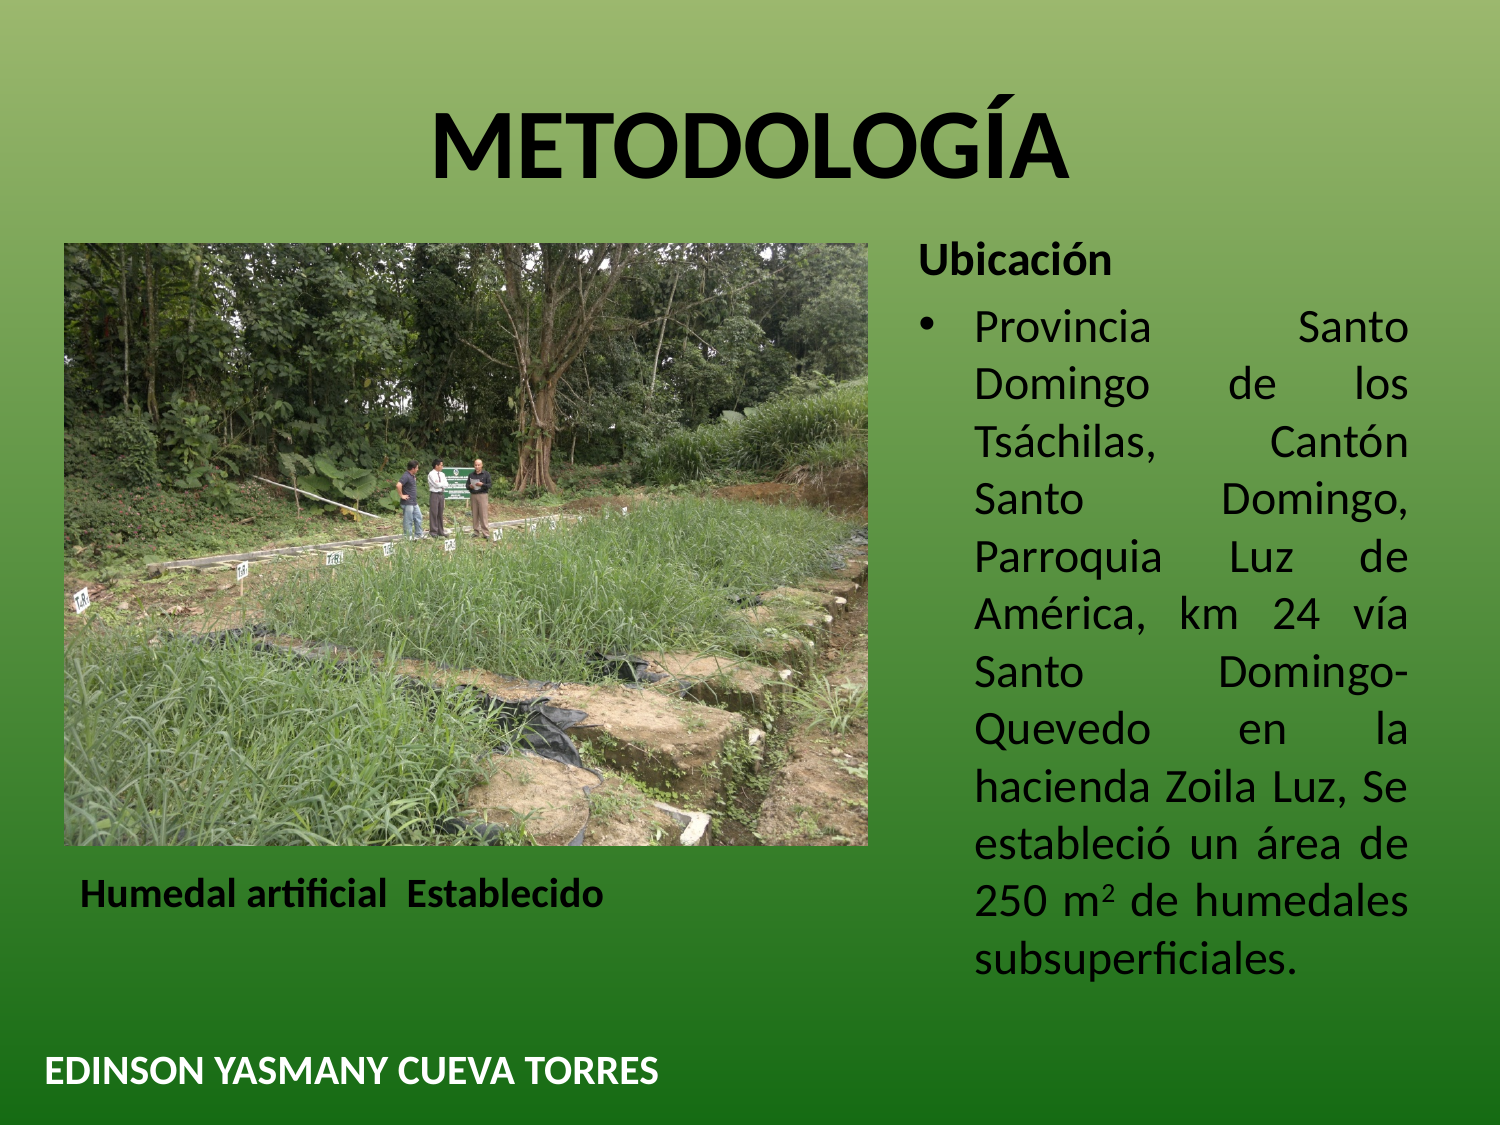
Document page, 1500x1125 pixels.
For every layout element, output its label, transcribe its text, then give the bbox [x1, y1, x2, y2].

list Ubicación Provincia Santo Domingo de los Tsáchilas, Cantón Santo Domingo, Parroquia Luz de América, km 24 vía Santo Domingo-Quevedo en la hacienda Zoila Luz, Se estableció un área de 250 m2 de humedales subsuperficiales. [903, 233, 1425, 963]
picture [64, 243, 869, 846]
title METODOLOGÍA [75, 45, 1425, 233]
text_box EDINSON YASMANY CUEVA TORRES [29, 1034, 762, 1125]
text_box Humedal artificial Establecido [64, 857, 857, 953]
